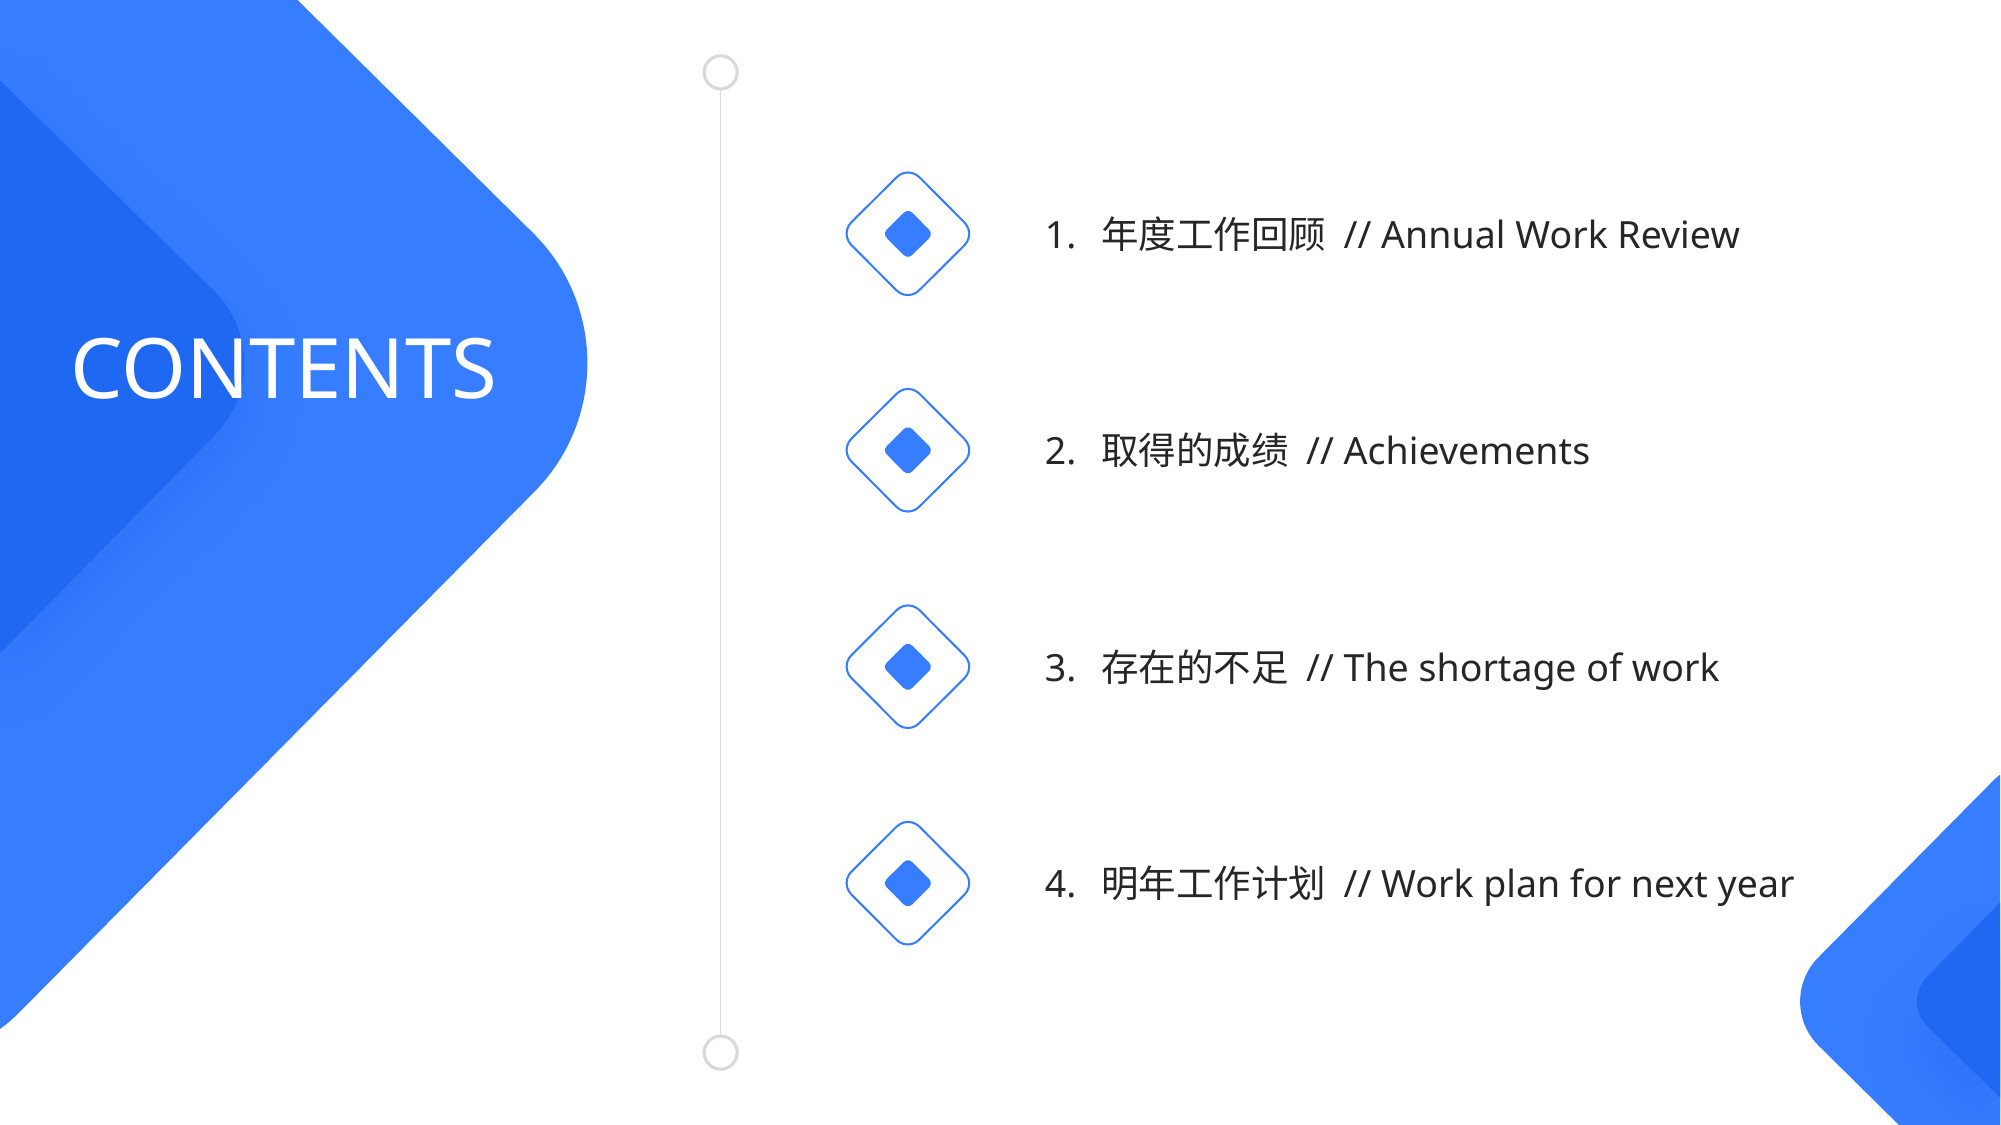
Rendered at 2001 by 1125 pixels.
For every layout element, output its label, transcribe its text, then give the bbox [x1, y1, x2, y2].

text_box [884, 426, 932, 475]
text_box 4. [1005, 852, 1117, 913]
text_box [845, 604, 971, 730]
text_box 1. [1005, 203, 1117, 264]
text_box 取得的成绩 // Achievements [1117, 420, 1857, 480]
text_box 3. [1005, 636, 1117, 697]
text_box [845, 171, 971, 297]
text_box 2. [1005, 420, 1117, 480]
text_box [845, 387, 971, 513]
text_box [884, 643, 932, 691]
text_box [845, 820, 971, 946]
text_box CONTENTS [0, 319, 588, 425]
text_box [884, 859, 932, 908]
text_box [884, 210, 932, 258]
text_box 年度工作回顾 // Annual Work Review [1117, 203, 1857, 264]
text_box 明年工作计划 // Work plan for next year [1117, 852, 1857, 913]
text_box 存在的不足 // The shortage of work [1117, 636, 1857, 697]
